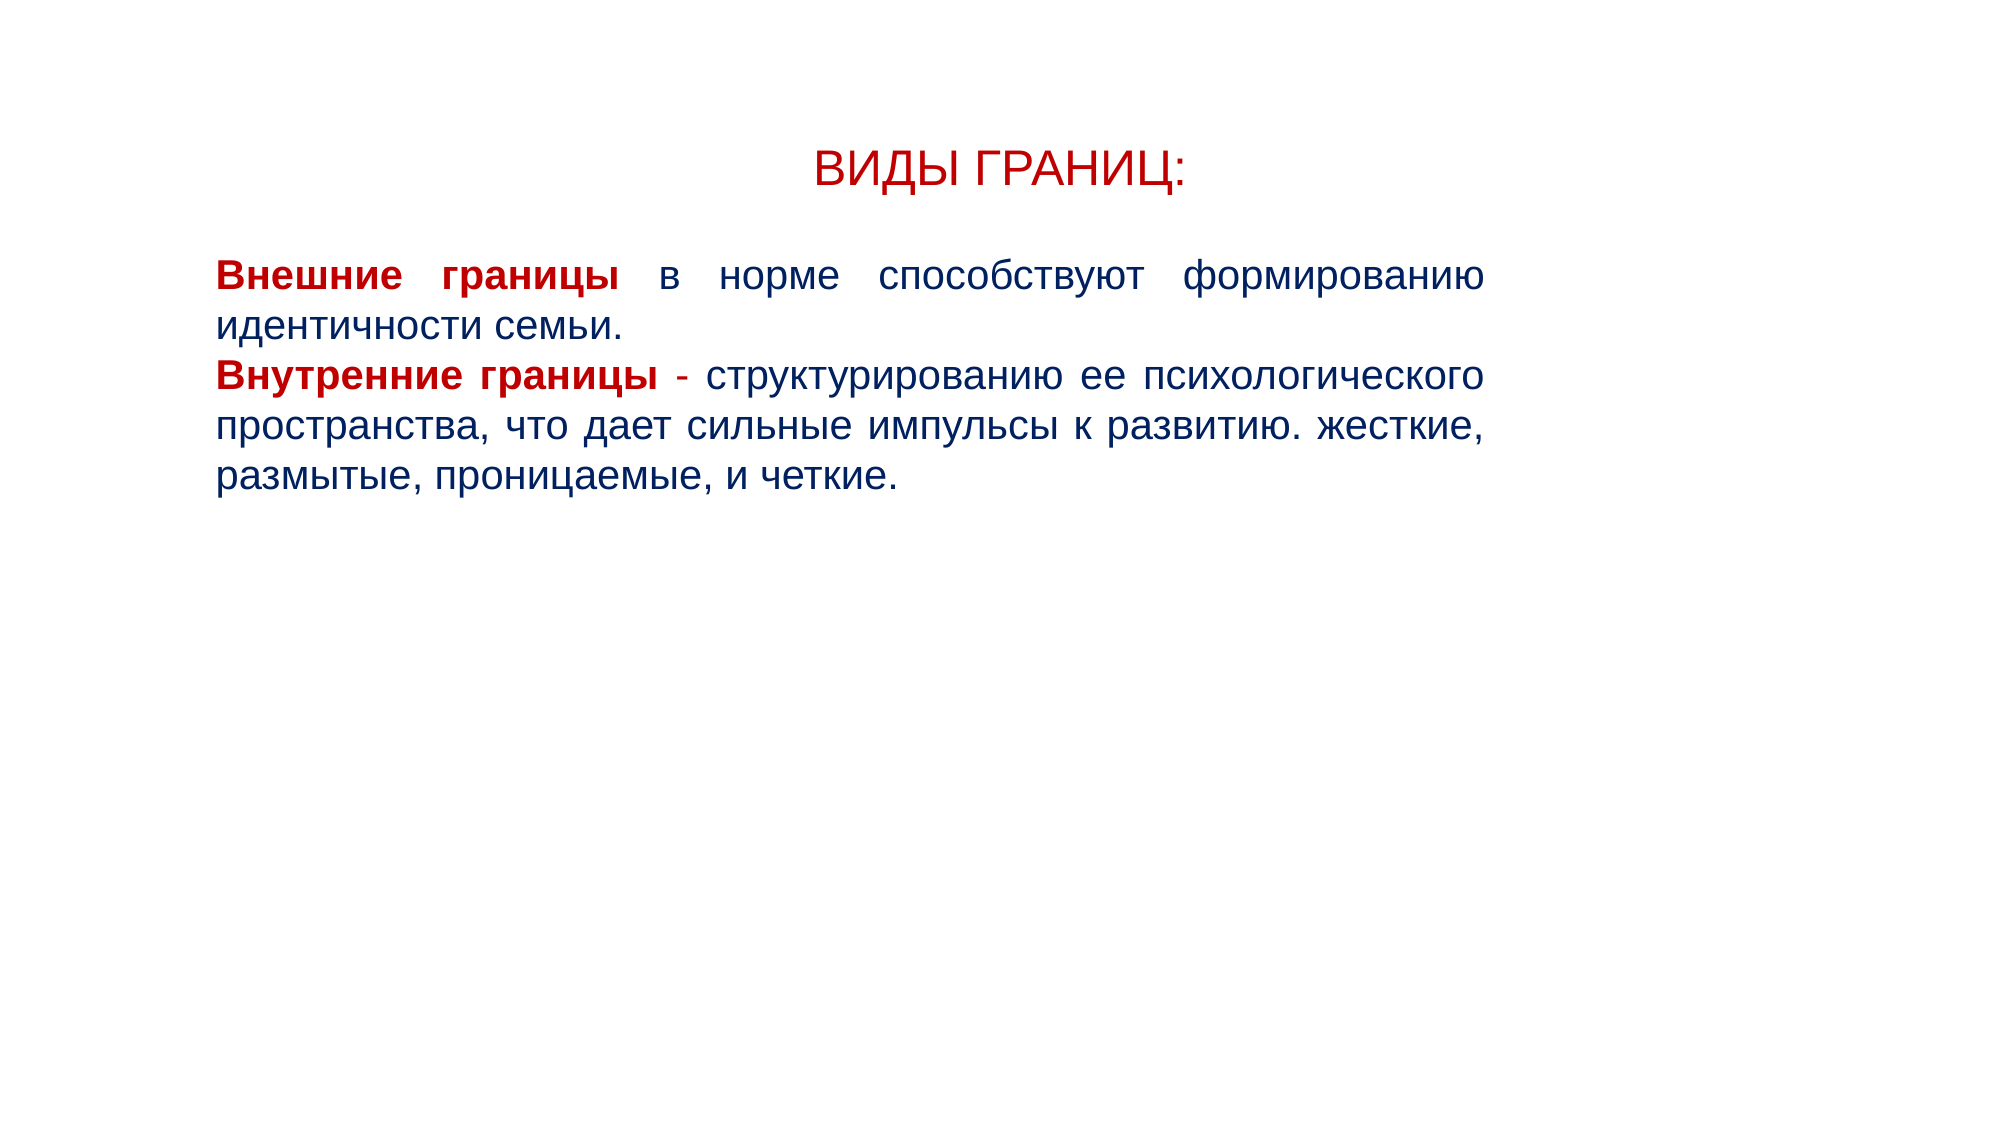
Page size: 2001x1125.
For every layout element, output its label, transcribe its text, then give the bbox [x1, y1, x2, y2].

title ВИДЫ ГРАНИЦ: [175, 79, 1826, 252]
text_box Внешние границы в норме способствуют формированию идентичности семьи. Внутренние границы - структурированию ее психологического пространства, что дает сильные импульсы к развитию. жесткие, размытые, проницаемые, и четкие. [200, 239, 1500, 505]
